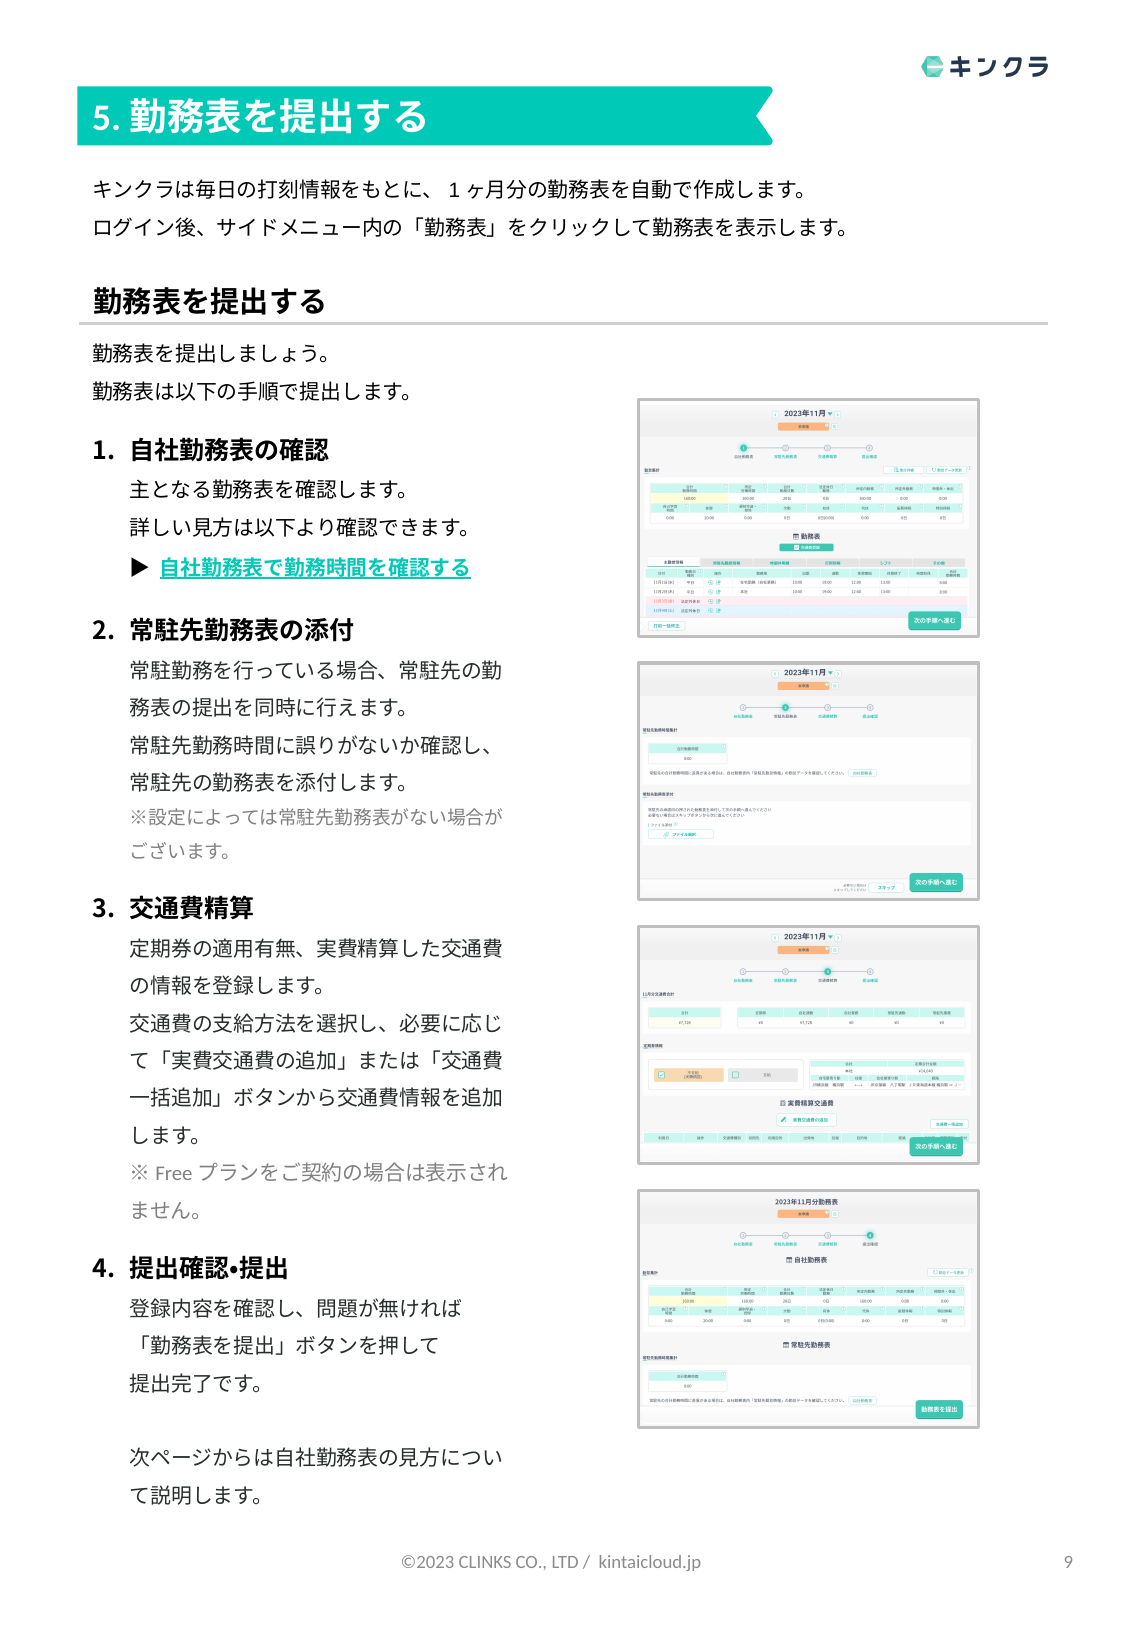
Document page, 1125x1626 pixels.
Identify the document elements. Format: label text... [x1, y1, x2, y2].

picture [921, 56, 1048, 77]
text_box キンクラは毎日の打刻情報をもとに、1ヶ月分の勤務表を自動で作成します。 ログイン後、サイドメニュー内の「勤務表」をクリックして勤務表を表示します。 [77, 171, 1048, 249]
picture [639, 664, 977, 899]
footer ©2023 CLINKS CO., LTD / kintaicloud.jp [372, 1539, 753, 1581]
text_box 勤務表を提出しましょう。 勤務表は以下の手順で提出します。 自社勤務表の確認 主となる勤務表を確認します。 詳しい見方は以下より確認できます。 ▶ 自社勤務表で勤務時間を確認する 常駐先勤務表の添付 常駐勤務を行っている場合、常駐先の勤務表の提出を同時に行えます。 常駐先勤務時間に誤りがないか確認し、常駐先の勤務表を添付します。 ※設定によっては常駐先勤務表がない場合がございます。 交通費精算 定期券の適用有無、実費精算した交通費の情報を登録します。 交通費の支給方法を選択し、必要に応じて「実費交通費の追加」または「交通費一括追加」ボタンから交通費情報を追加します。 ※Freeプランをご契約の場合は表示されません。 提出確認・提出 登録内容を確認し、問題が無ければ 「勤務表を提出」ボタンを押して 提出完了です。 次ページからは自社勤務表の見方について説明します。 [77, 336, 535, 1539]
text_box 5.勤務表を提出する [77, 86, 773, 146]
picture [639, 1192, 977, 1427]
picture [639, 928, 977, 1163]
slide_number 9 [834, 1538, 1088, 1581]
picture [639, 400, 977, 635]
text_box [78, 275, 1048, 327]
